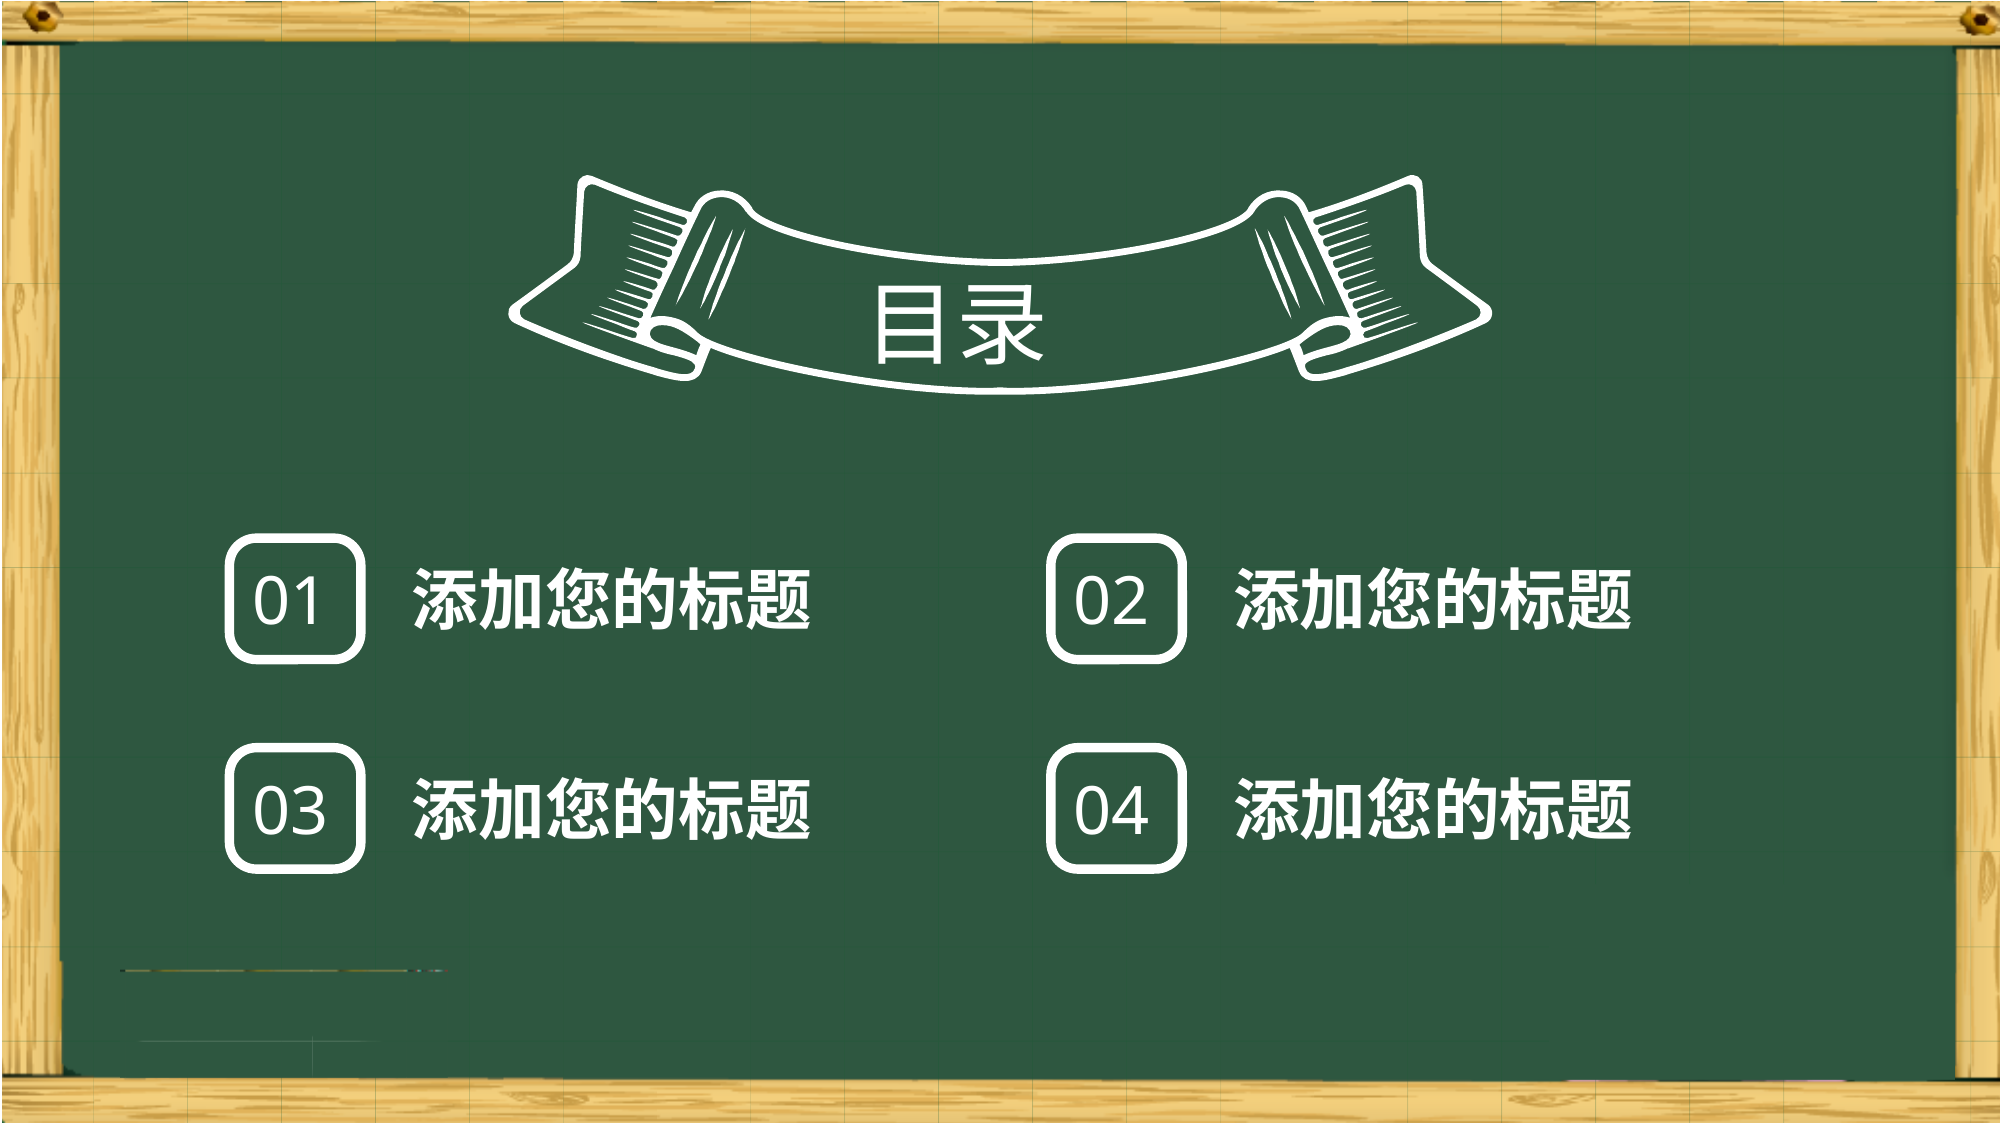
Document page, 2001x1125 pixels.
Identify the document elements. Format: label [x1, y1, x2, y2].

picture [0, 0, 2000, 1123]
text_box [229, 747, 949, 870]
text_box [1050, 747, 1771, 870]
text_box [1050, 538, 1771, 660]
text_box [229, 538, 949, 660]
